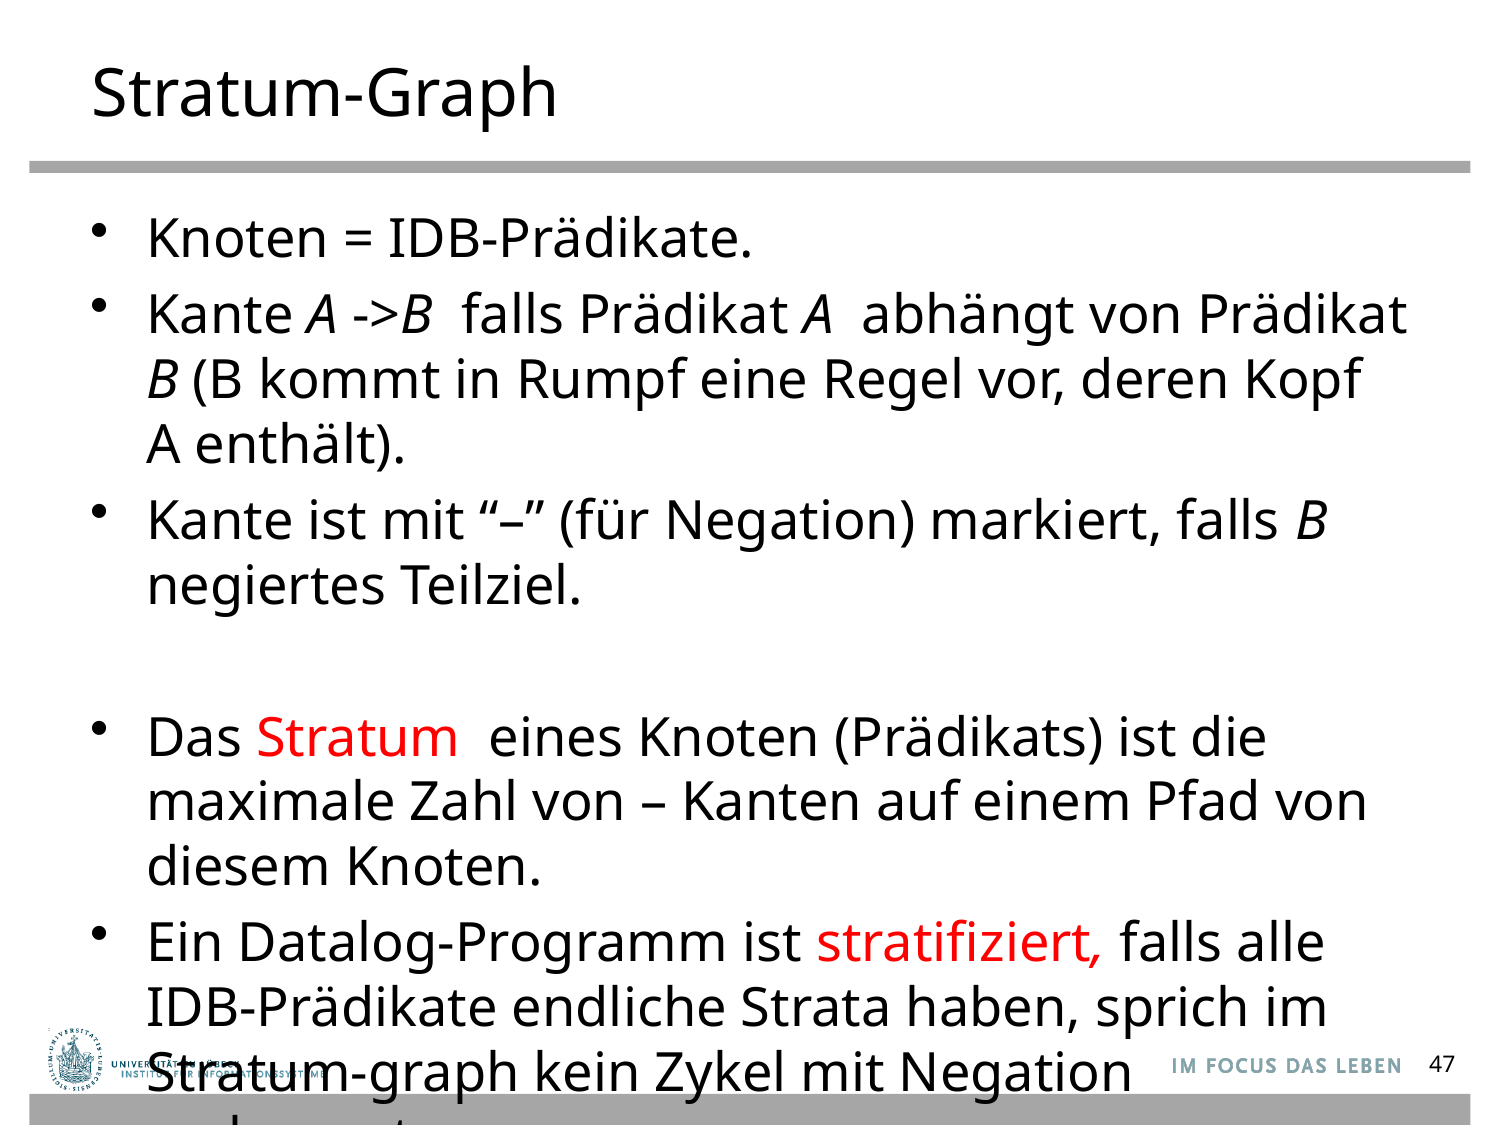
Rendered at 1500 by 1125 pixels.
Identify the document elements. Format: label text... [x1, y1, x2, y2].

picture [1173, 1058, 1305, 1073]
list Knoten = IDB-Prädikate. Kante A ->B falls Prädikat A abhängt von Prädikat B (B kommt in Rumpf eine Regel vor, deren Kopf A enthält). Kante ist mit “–” (für Negation) markiert, falls B negiertes Teilziel. Das Stratum eines Knoten (Prädikats) ist die maximale Zahl von – Kanten auf einem Pfad von diesem Knoten. Ein Datalog-Programm ist stratifiziert, falls alle IDB-Prädikate endliche Strata haben, sprich im Stratum-graph kein Zykel mit Negation vorkommt. [75, 196, 1425, 1012]
title Stratum-Graph [76, 42, 1427, 126]
slide_number 47 [1305, 1050, 1471, 1083]
